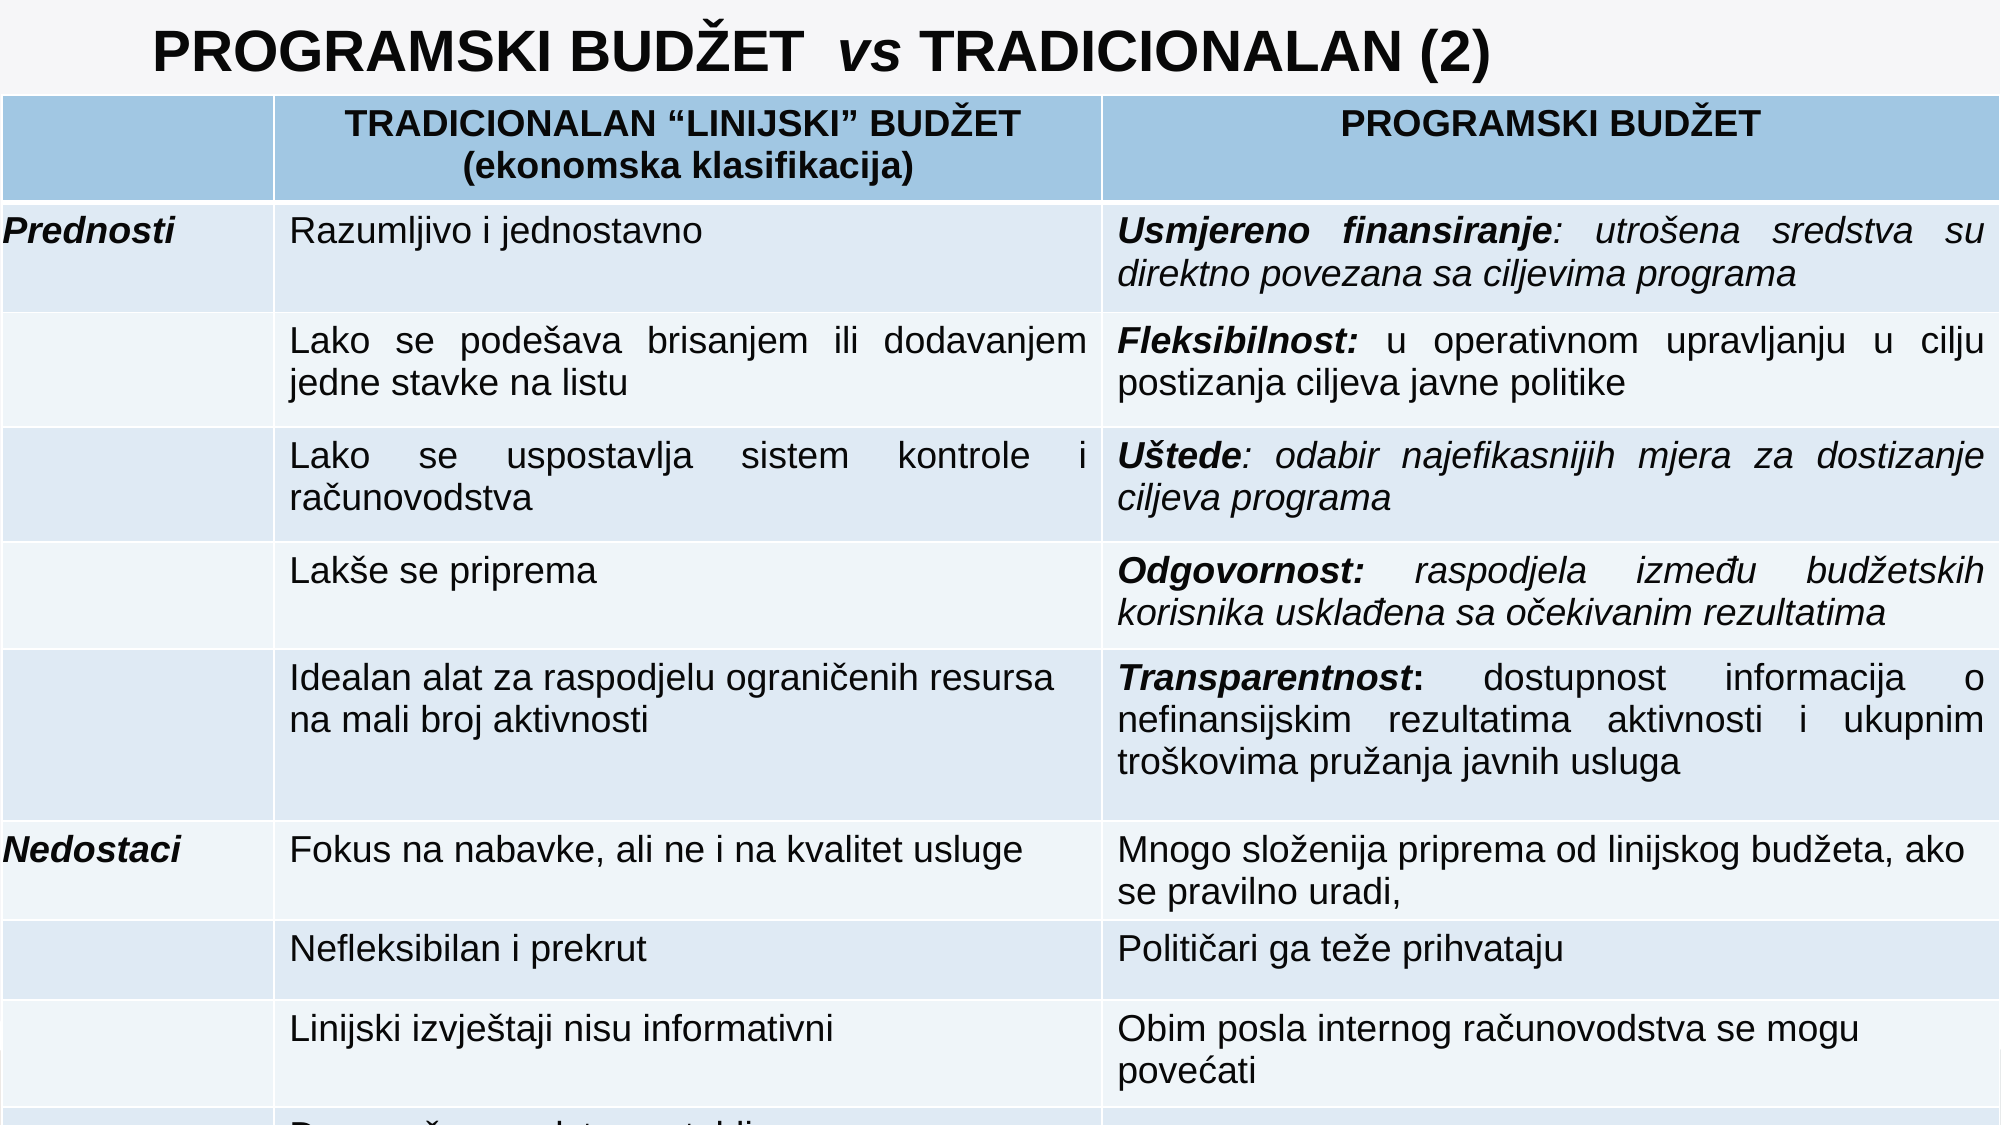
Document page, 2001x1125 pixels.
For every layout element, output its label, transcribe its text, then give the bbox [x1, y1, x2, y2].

table_cell Odgovornost: raspodjela između budžetskih korisnika usklađena sa očekivanim rezultatima [1103, 543, 1999, 648]
table_cell Linijski izvještaji nisu informativni [275, 1001, 1101, 1106]
table_cell [3, 650, 273, 820]
table_cell [3, 428, 273, 541]
table_cell Fleksibilnost: u operativnom upravljanju u cilju postizanja ciljeva javne politike [1103, 313, 1999, 426]
table_cell Nedostaci [3, 822, 273, 919]
table_cell [3, 1001, 273, 1106]
table_cell Obim posla internog računovodstva se mogu povećati [1103, 1001, 1999, 1106]
table_cell Uštede: odabir najefikasnijih mjera za dostizanje ciljeva programa [1103, 428, 1999, 541]
title PROGRAMSKI BUDŽET vs TRADICIONALAN (2) [137, 0, 1863, 91]
table_cell [3, 313, 273, 426]
table_cell [3, 921, 273, 999]
table_header TRADICIONALAN “LINIJSKI” BUDŽET (ekonomska klasifikacija) [275, 96, 1101, 200]
table_cell Mnogo složenija priprema od linijskog budžeta, ako se pravilno uradi, [1103, 822, 1999, 919]
table_cell [3, 543, 273, 648]
table_cell Političari ga teže prihvataju [1103, 921, 1999, 999]
table_header [3, 96, 273, 200]
table_cell Lako se podešava brisanjem ili dodavanjem jedne stavke na listu [275, 313, 1101, 426]
table_cell Duge računovodstvene tablice [275, 1108, 1101, 1125]
table_cell Transparentnost: dostupnost informacija o nefinansijskim rezultatima aktivnosti i ukupnim troškovima pružanja javnih usluga [1103, 650, 1999, 820]
table_cell Idealan alat za raspodjelu ograničenih resursa na mali broj aktivnosti [275, 650, 1101, 820]
table_header PROGRAMSKI BUDŽET [1103, 96, 1999, 200]
table_cell Lako se uspostavlja sistem kontrole i računovodstva [275, 428, 1101, 541]
table_cell Fokus na nabavke, ali ne i na kvalitet usluge [275, 822, 1101, 919]
table_cell Lakše se priprema [275, 543, 1101, 648]
table_cell Prednosti [3, 205, 273, 312]
table_cell Usmjereno finansiranje: utrošena sredstva su direktno povezana sa ciljevima programa [1103, 205, 1999, 312]
table_cell [3, 1108, 273, 1125]
table_cell Nefleksibilan i prekrut [275, 921, 1101, 999]
table_cell Razumljivo i jednostavno [275, 205, 1101, 312]
table_cell [1103, 1108, 1999, 1125]
